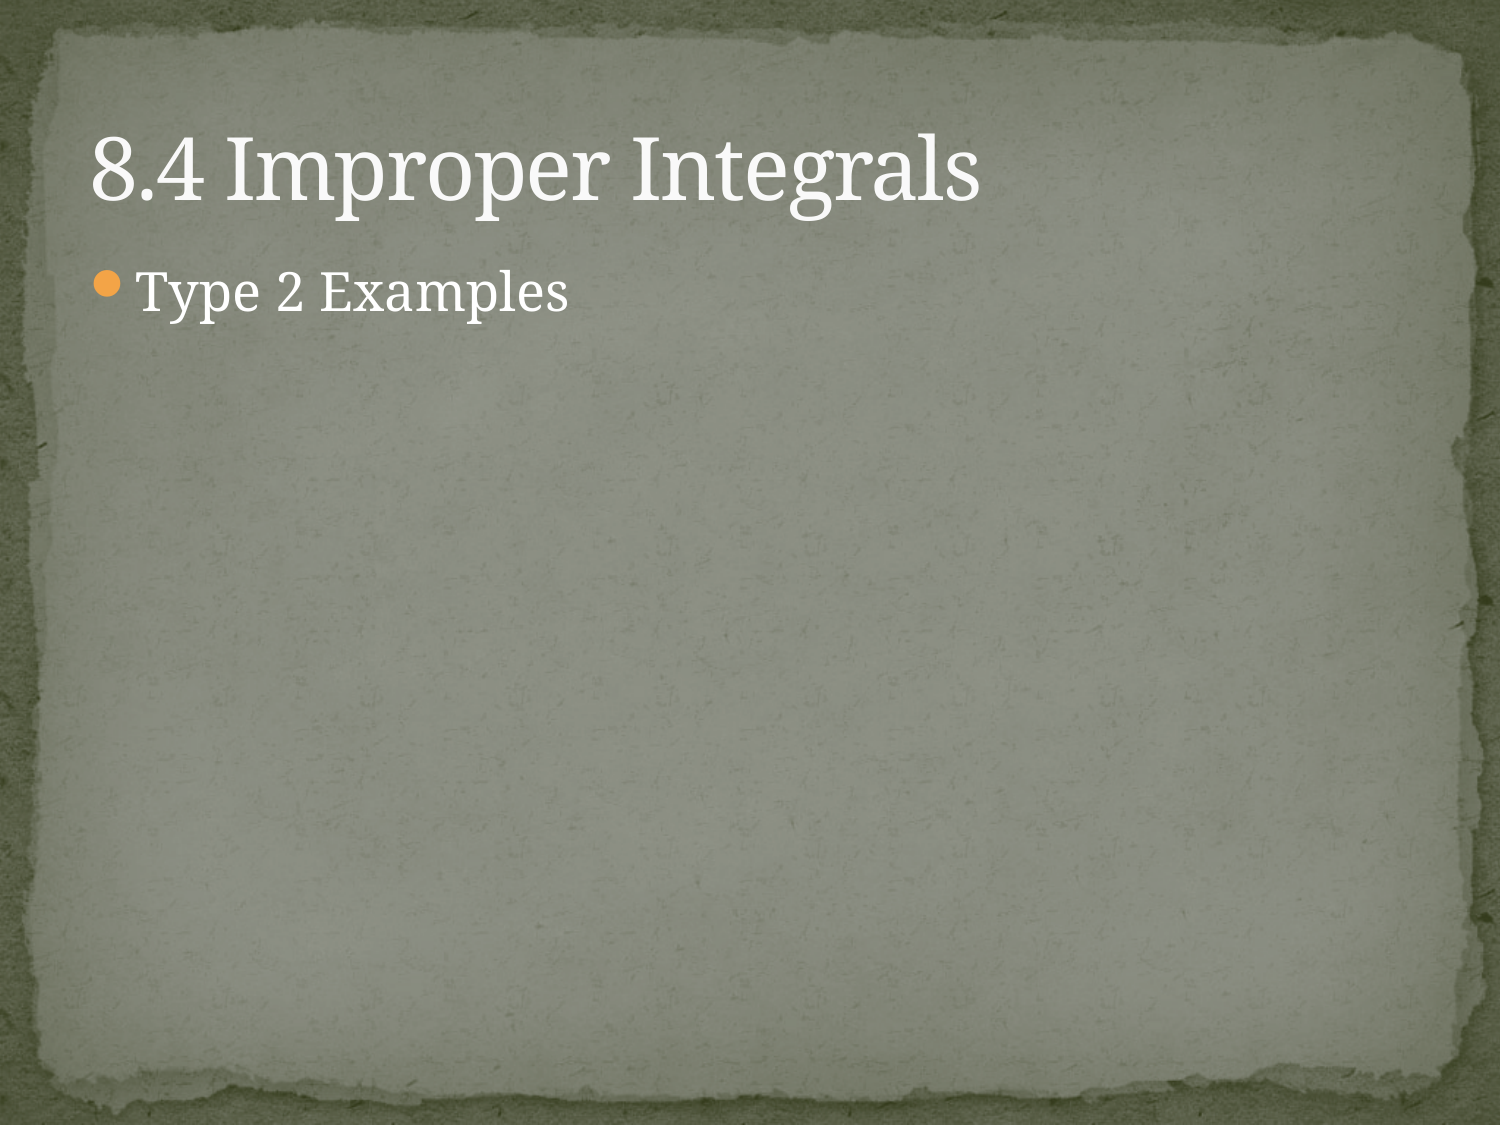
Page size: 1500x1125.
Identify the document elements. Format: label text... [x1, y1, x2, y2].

title 8.4 Improper Integrals [74, 24, 1425, 225]
